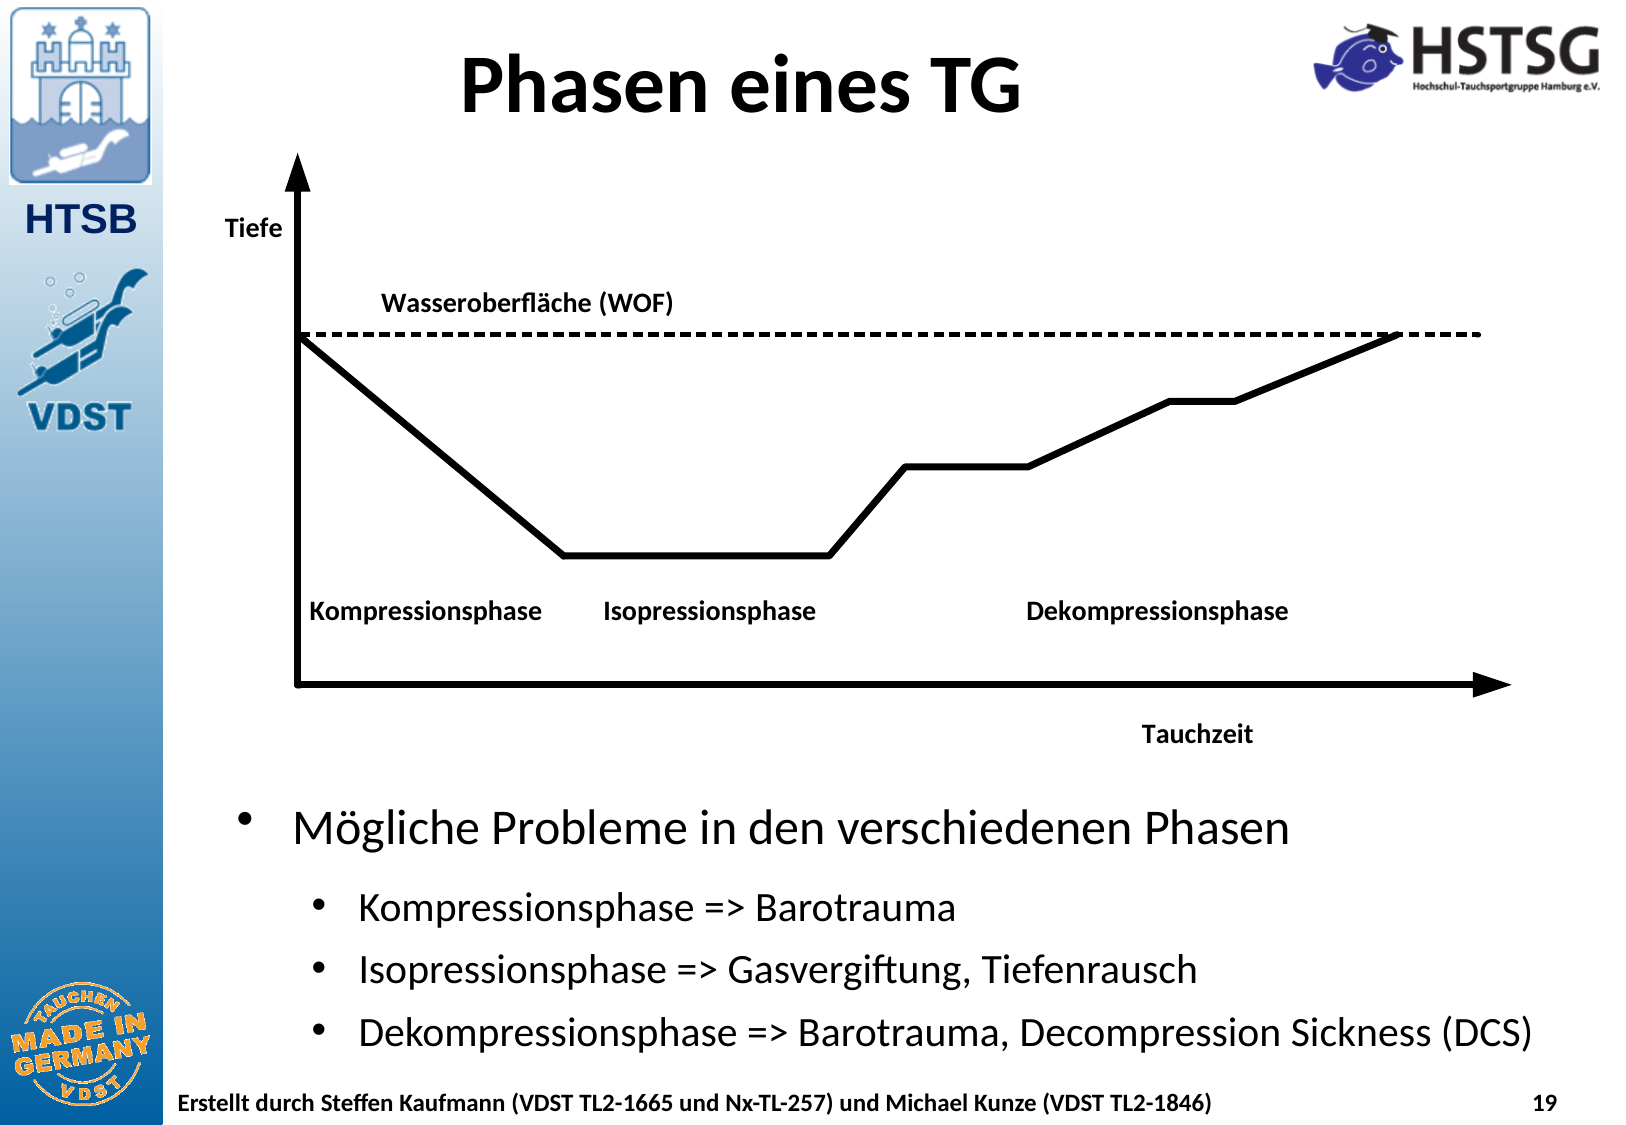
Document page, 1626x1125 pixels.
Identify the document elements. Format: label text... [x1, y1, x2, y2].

title Phasen eines TG [186, 21, 1297, 173]
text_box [209, 108, 1556, 764]
list Mögliche Probleme in den verschiedenen Phasen Kompressionsphase => Barotrauma Isopressionsphase => Gasvergiftung, Tiefenrausch Dekompressionsphase => Barotrauma, Decompression Sickness (DCS) [221, 786, 1557, 1083]
picture [9, 6, 152, 185]
picture [11, 982, 150, 1106]
picture [16, 267, 151, 433]
picture [1308, 19, 1612, 96]
